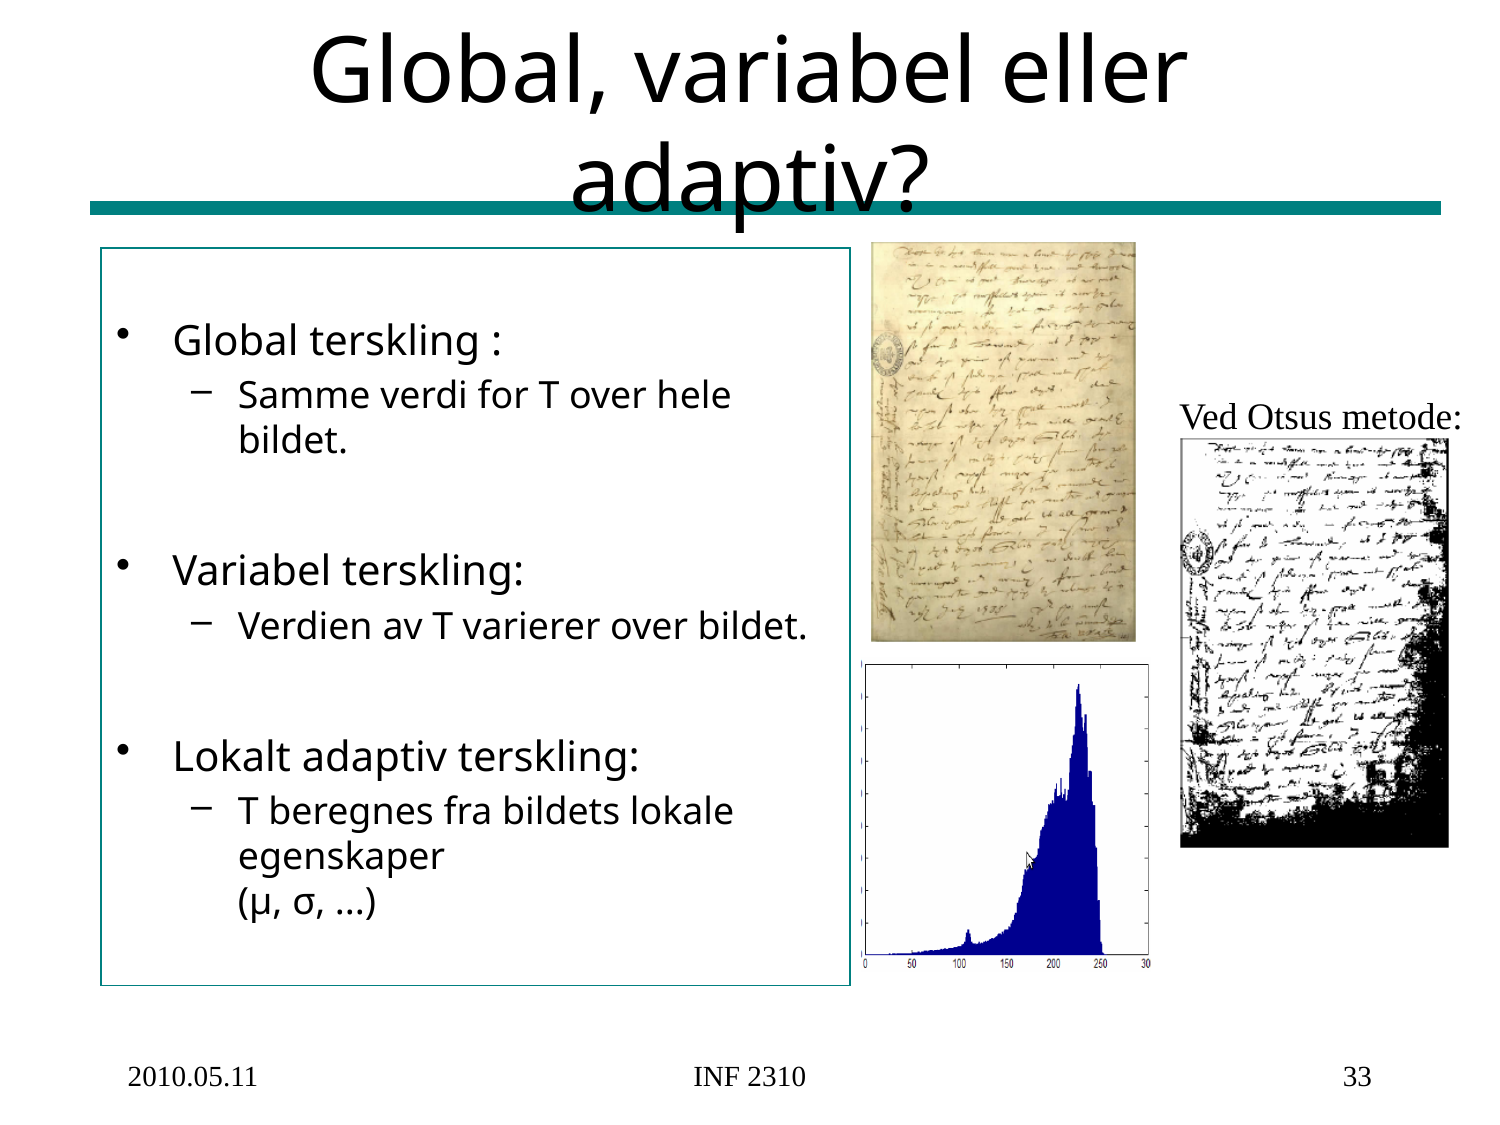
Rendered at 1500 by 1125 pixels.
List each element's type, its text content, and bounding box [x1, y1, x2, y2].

picture [1178, 436, 1451, 849]
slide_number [112, 1049, 448, 1101]
footer INF 2310 [512, 1049, 988, 1101]
picture [869, 241, 1137, 643]
list Global terskling : Samme verdi for T over hele bildet. Variabel terskling: Verdien av T varierer over bildet. Lokalt adaptiv terskling: T beregnes fra bildets lokale egenskaper (μ, σ, ...) [100, 247, 851, 986]
title Global, variabel eller adaptiv? [112, 38, 1388, 202]
slide_number 33 [1074, 1049, 1388, 1101]
picture [861, 656, 1152, 972]
text_box Ved Otsus metode: [1164, 385, 1478, 445]
